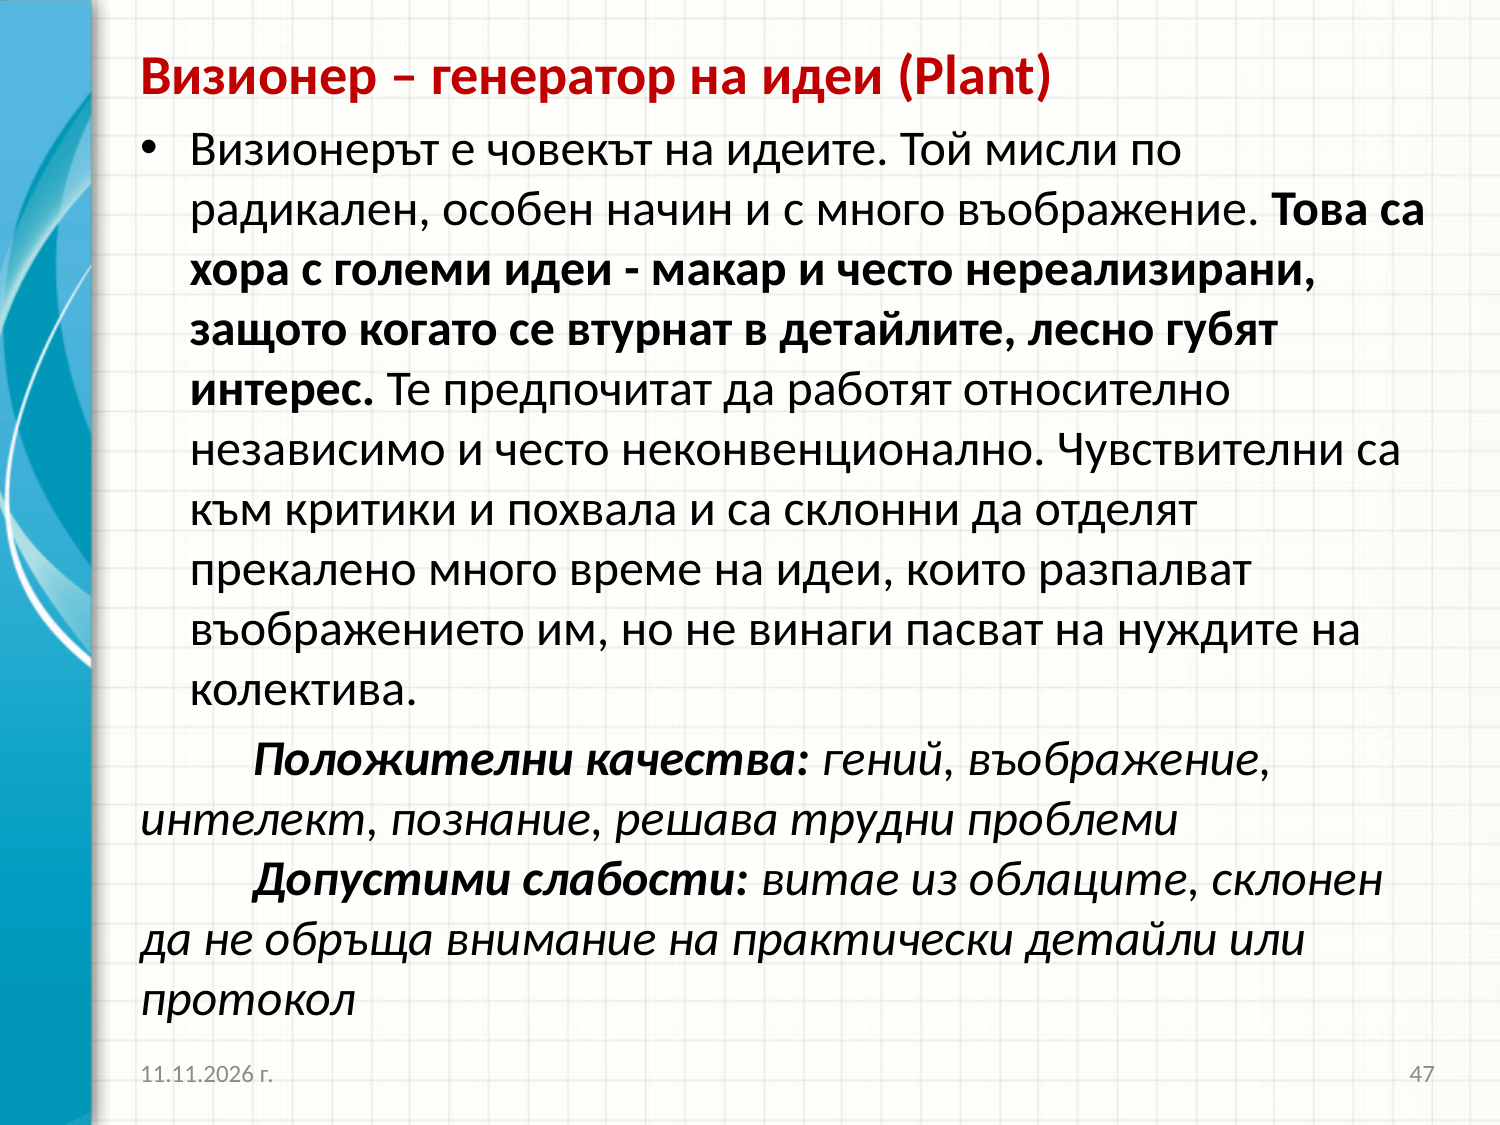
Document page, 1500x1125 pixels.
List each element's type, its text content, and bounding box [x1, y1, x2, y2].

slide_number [125, 1042, 475, 1103]
list Визионер – генератор на идеи (Plant) Визионерът е човекът на идеите. Той мисли по радикален, особен начин и с много въображение. Това са хора с големи идеи - макар и често нереализирани, защото когато се втурнат в детайлите, лесно губят интерес. Те предпочитат да работят относително независимо и често неконвенционално. Чувствителни са към критики и похвала и са склонни да отделят прекалено много време на идеи, които разпалват въображението им, но не винаги пасват на нуждите на колектива. Положителни качества: гений, въображение, интелект, познание, решава трудни проблеми Допустими слабости: витае из облаците, склонен да не обръща внимание на практически детайли или протокол [125, 30, 1450, 1035]
picture [0, 0, 1500, 1125]
slide_number 47 [1100, 1042, 1450, 1103]
